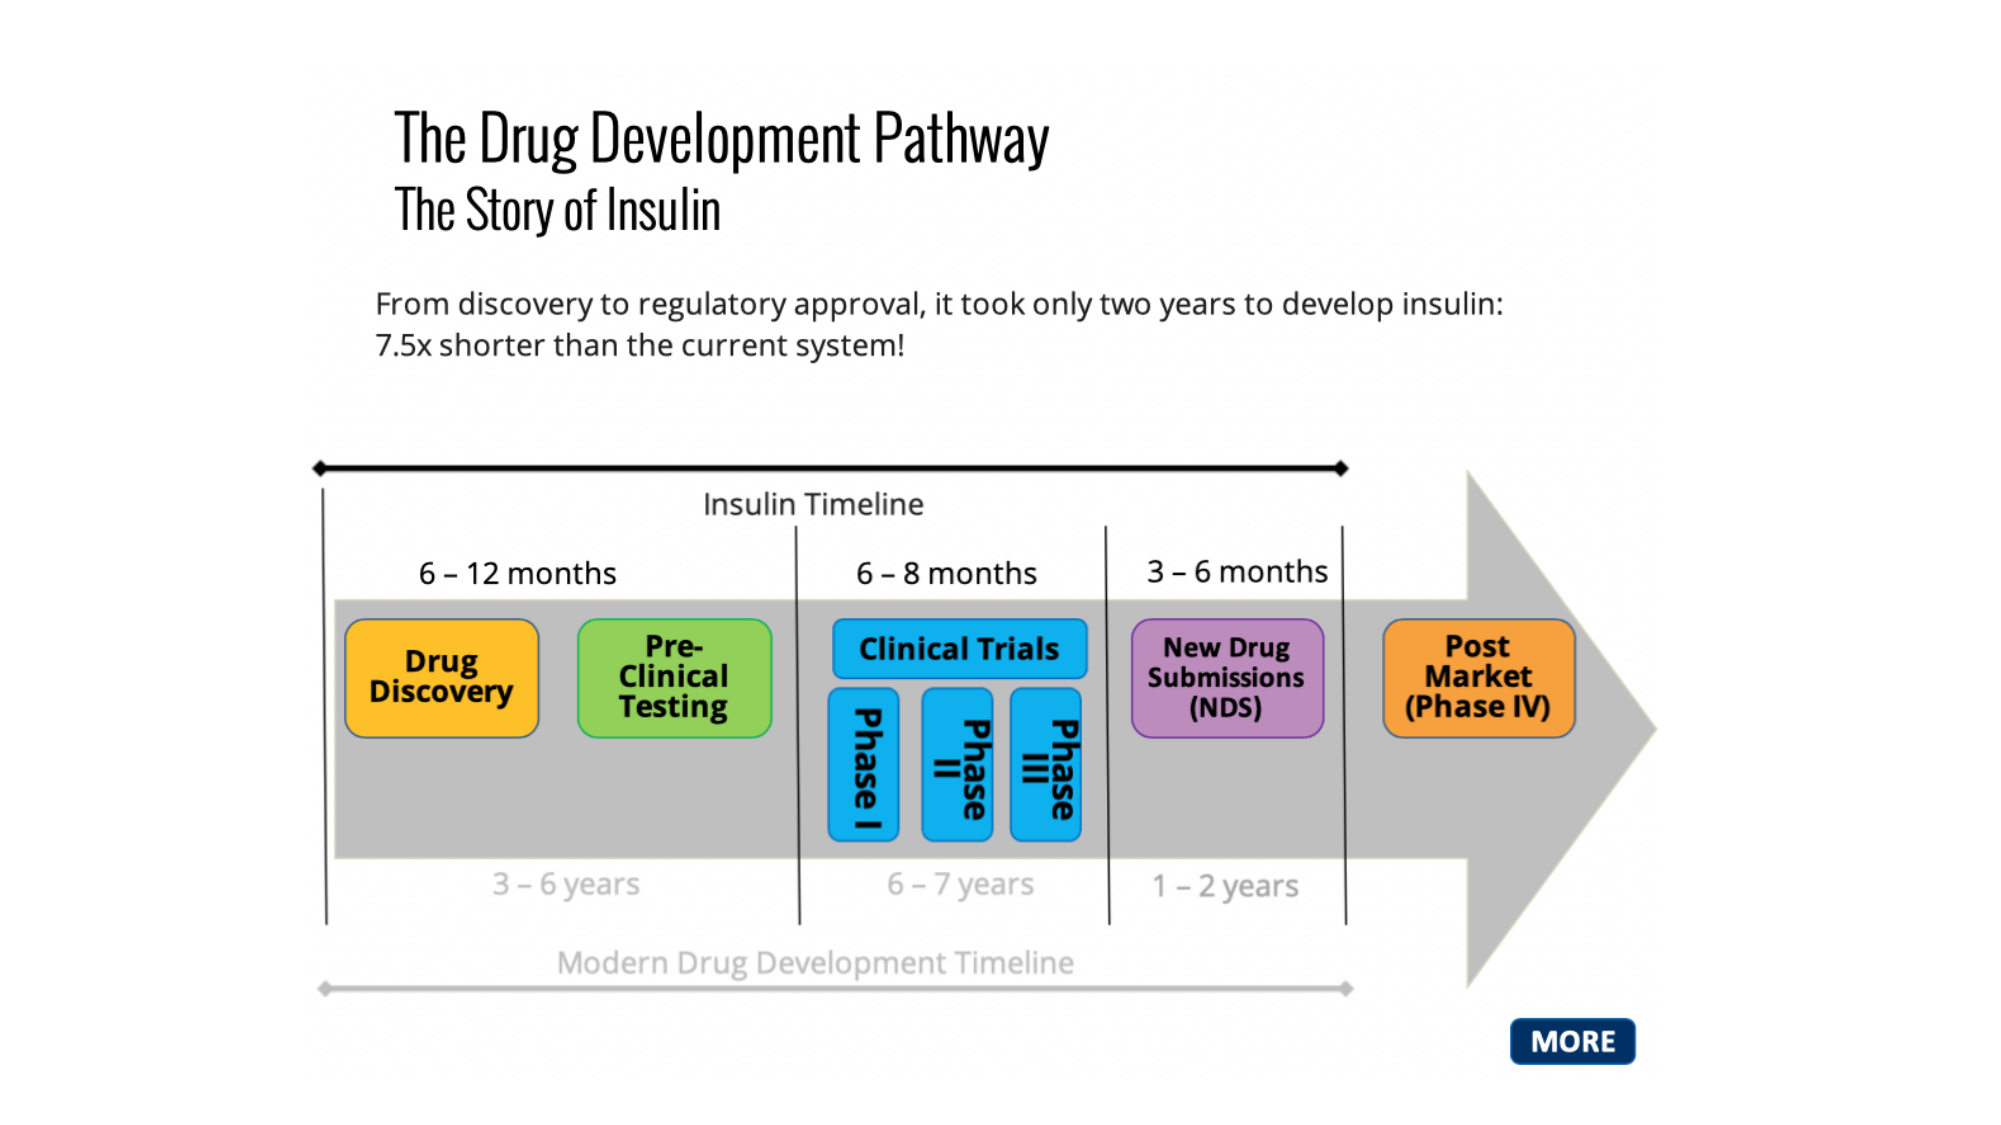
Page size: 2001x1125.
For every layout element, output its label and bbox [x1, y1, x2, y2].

picture [248, 41, 1746, 1112]
